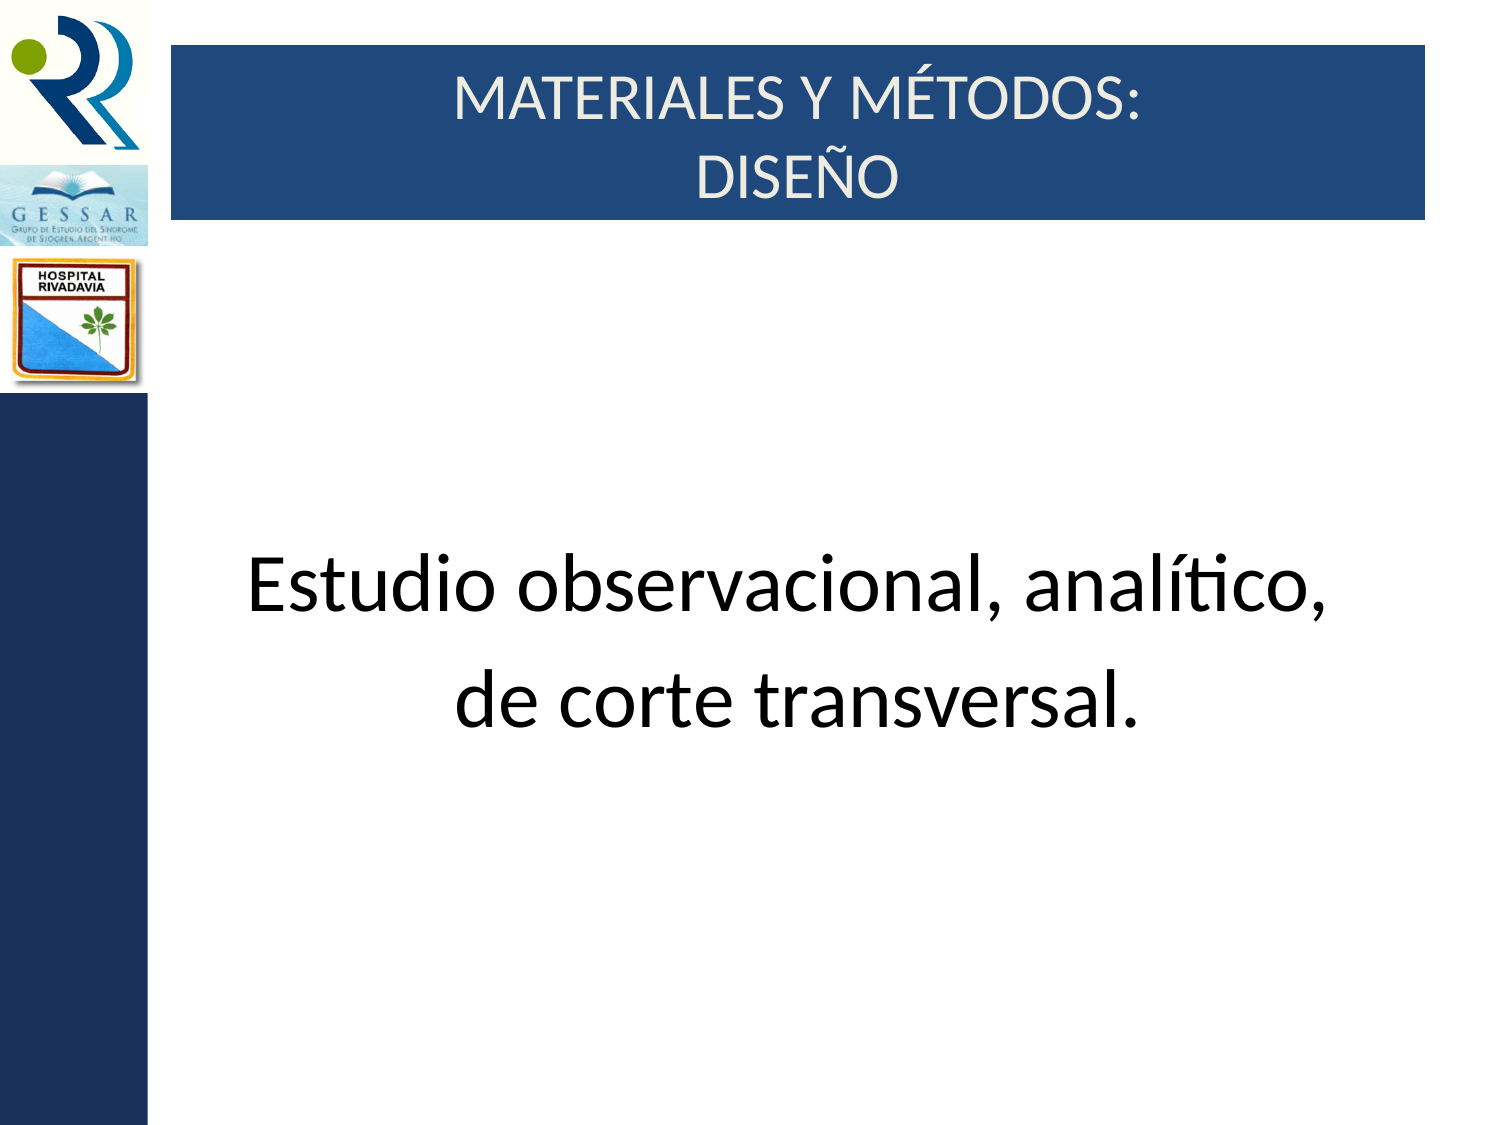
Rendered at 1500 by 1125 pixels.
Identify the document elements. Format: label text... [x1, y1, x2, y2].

text_box [0, 398, 150, 1125]
title MATERIALES Y MÉTODOS: DISEÑO [171, 45, 1425, 220]
picture [0, 0, 148, 394]
list Estudio observacional, analítico, de corte transversal. [171, 267, 1425, 1005]
